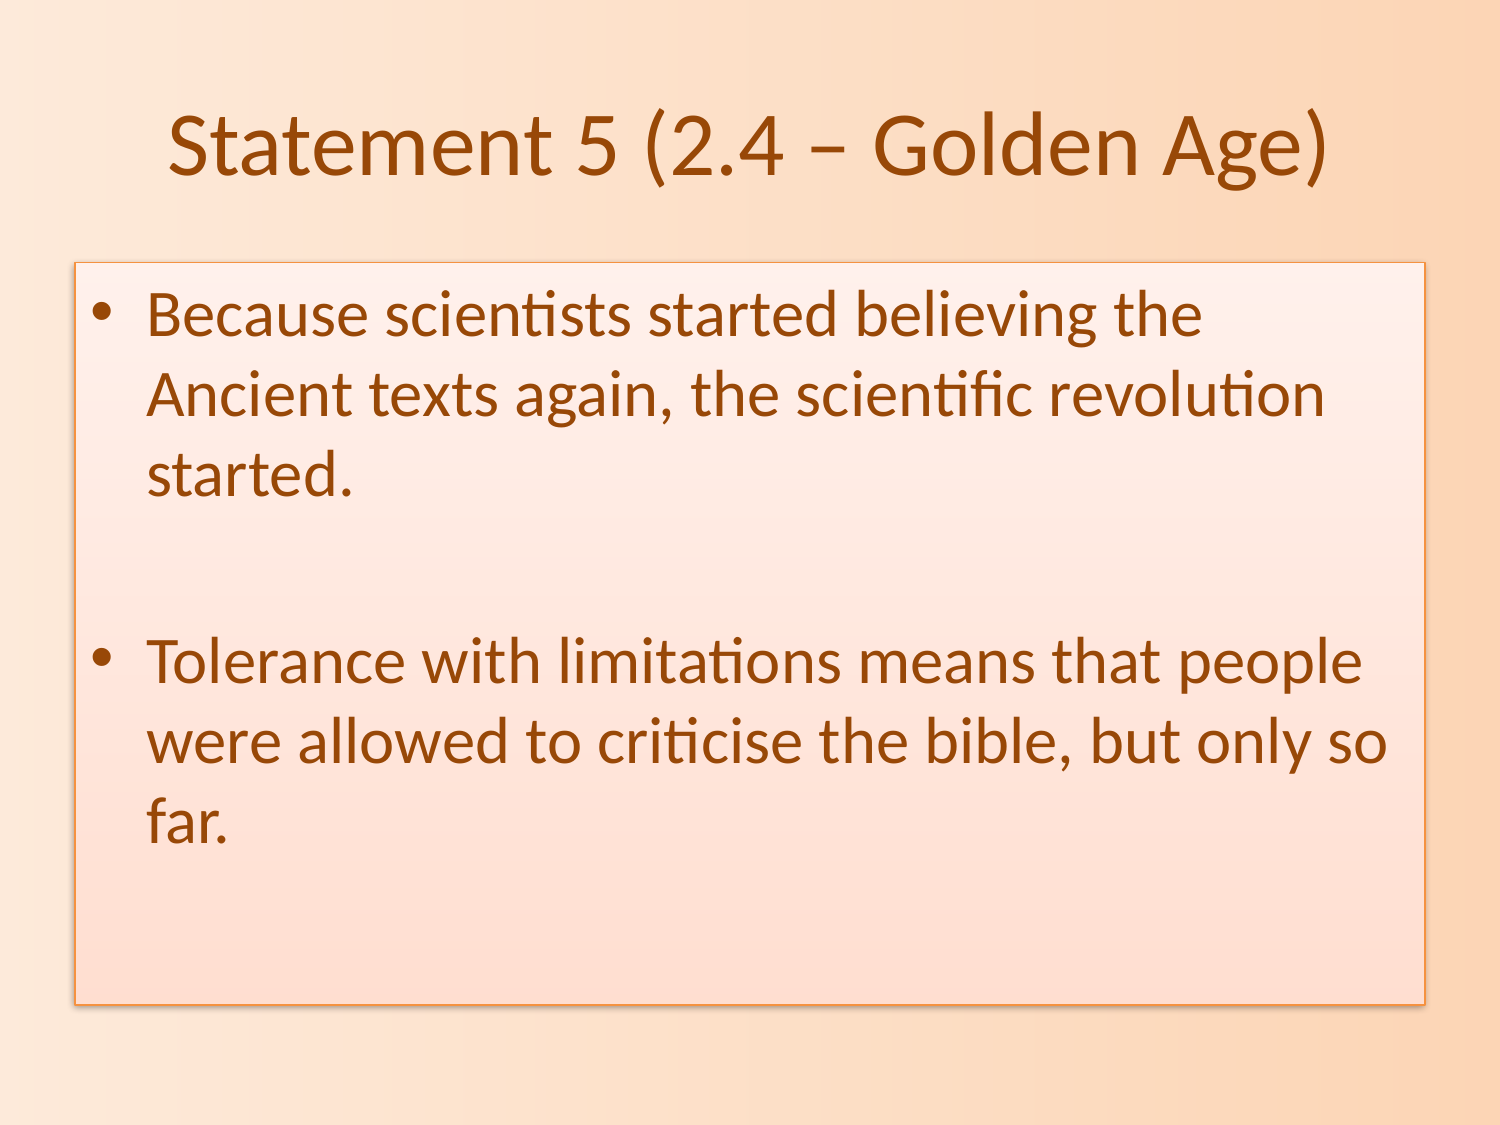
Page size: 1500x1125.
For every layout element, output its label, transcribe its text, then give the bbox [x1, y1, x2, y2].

title Statement 5 (2.4 – Golden Age) [75, 45, 1425, 233]
list Because scientists started believing the Ancient texts again, the scientific revolution started. Tolerance with limitations means that people were allowed to criticise the bible, but only so far. [74, 262, 1426, 1006]
